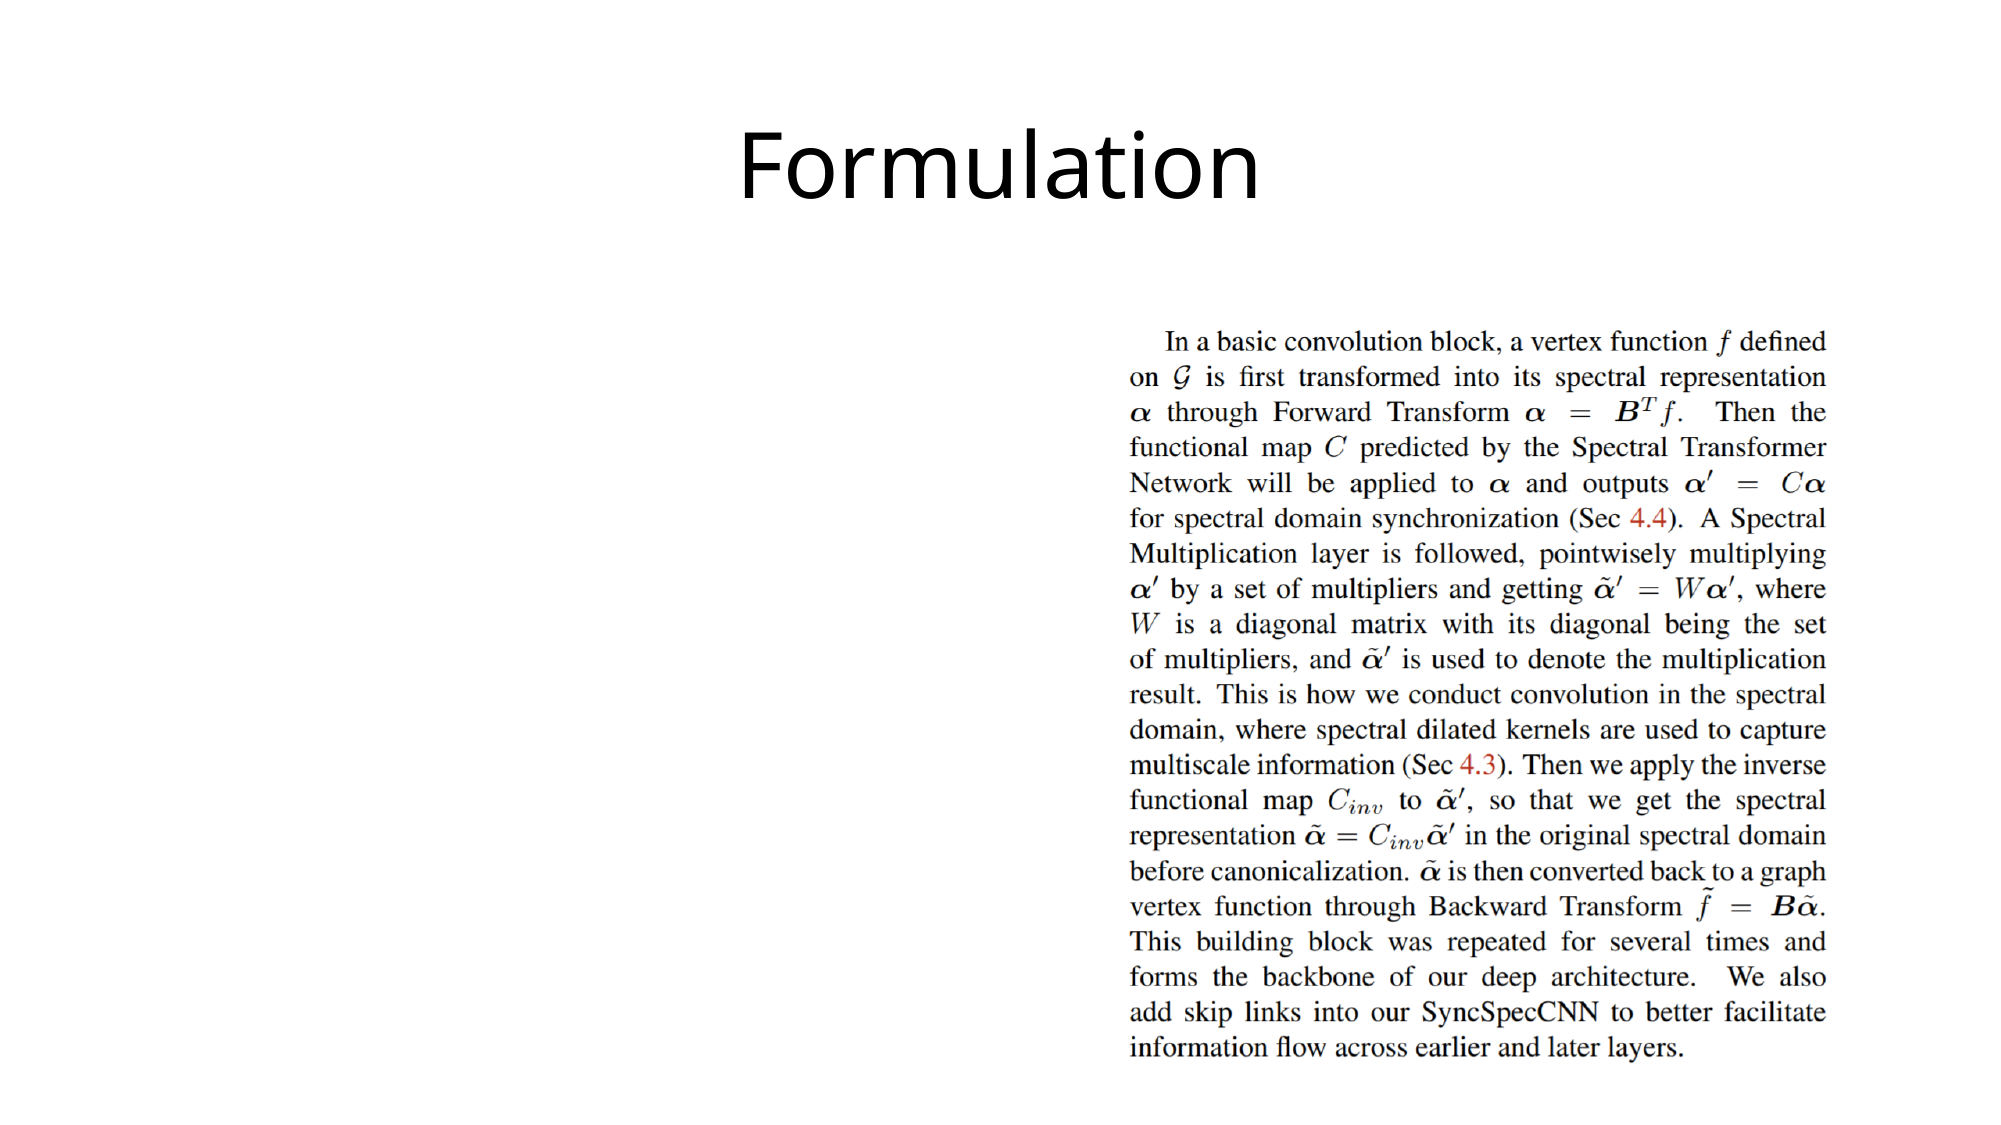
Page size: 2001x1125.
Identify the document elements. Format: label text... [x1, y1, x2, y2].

title Formulation [137, 59, 1863, 278]
picture [1118, 318, 1839, 1066]
